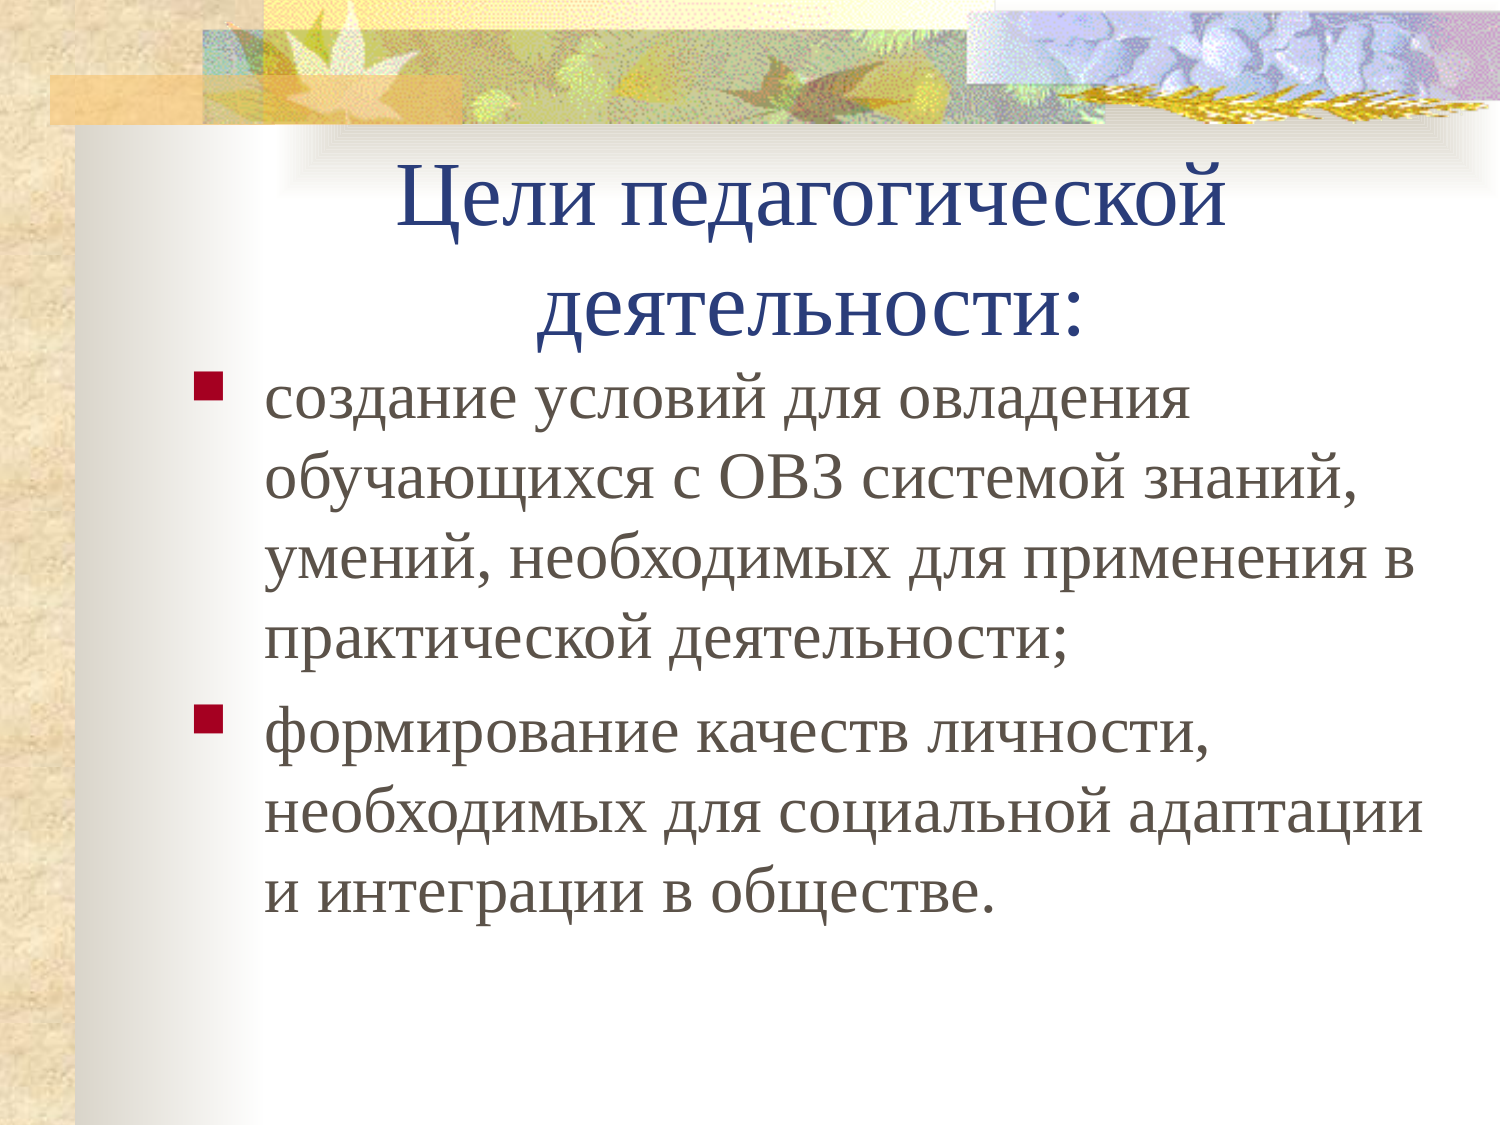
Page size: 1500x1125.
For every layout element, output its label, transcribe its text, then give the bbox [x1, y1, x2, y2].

picture [0, 0, 1500, 1125]
title Цели педагогической деятельности: [174, 136, 1451, 344]
list создание условий для овладения обучающихся с ОВЗ системой знаний, умений, необходимых для применения в практической деятельности; формирование качеств личности, необходимых для социальной адаптации и интеграции в обществе. [174, 344, 1451, 1020]
